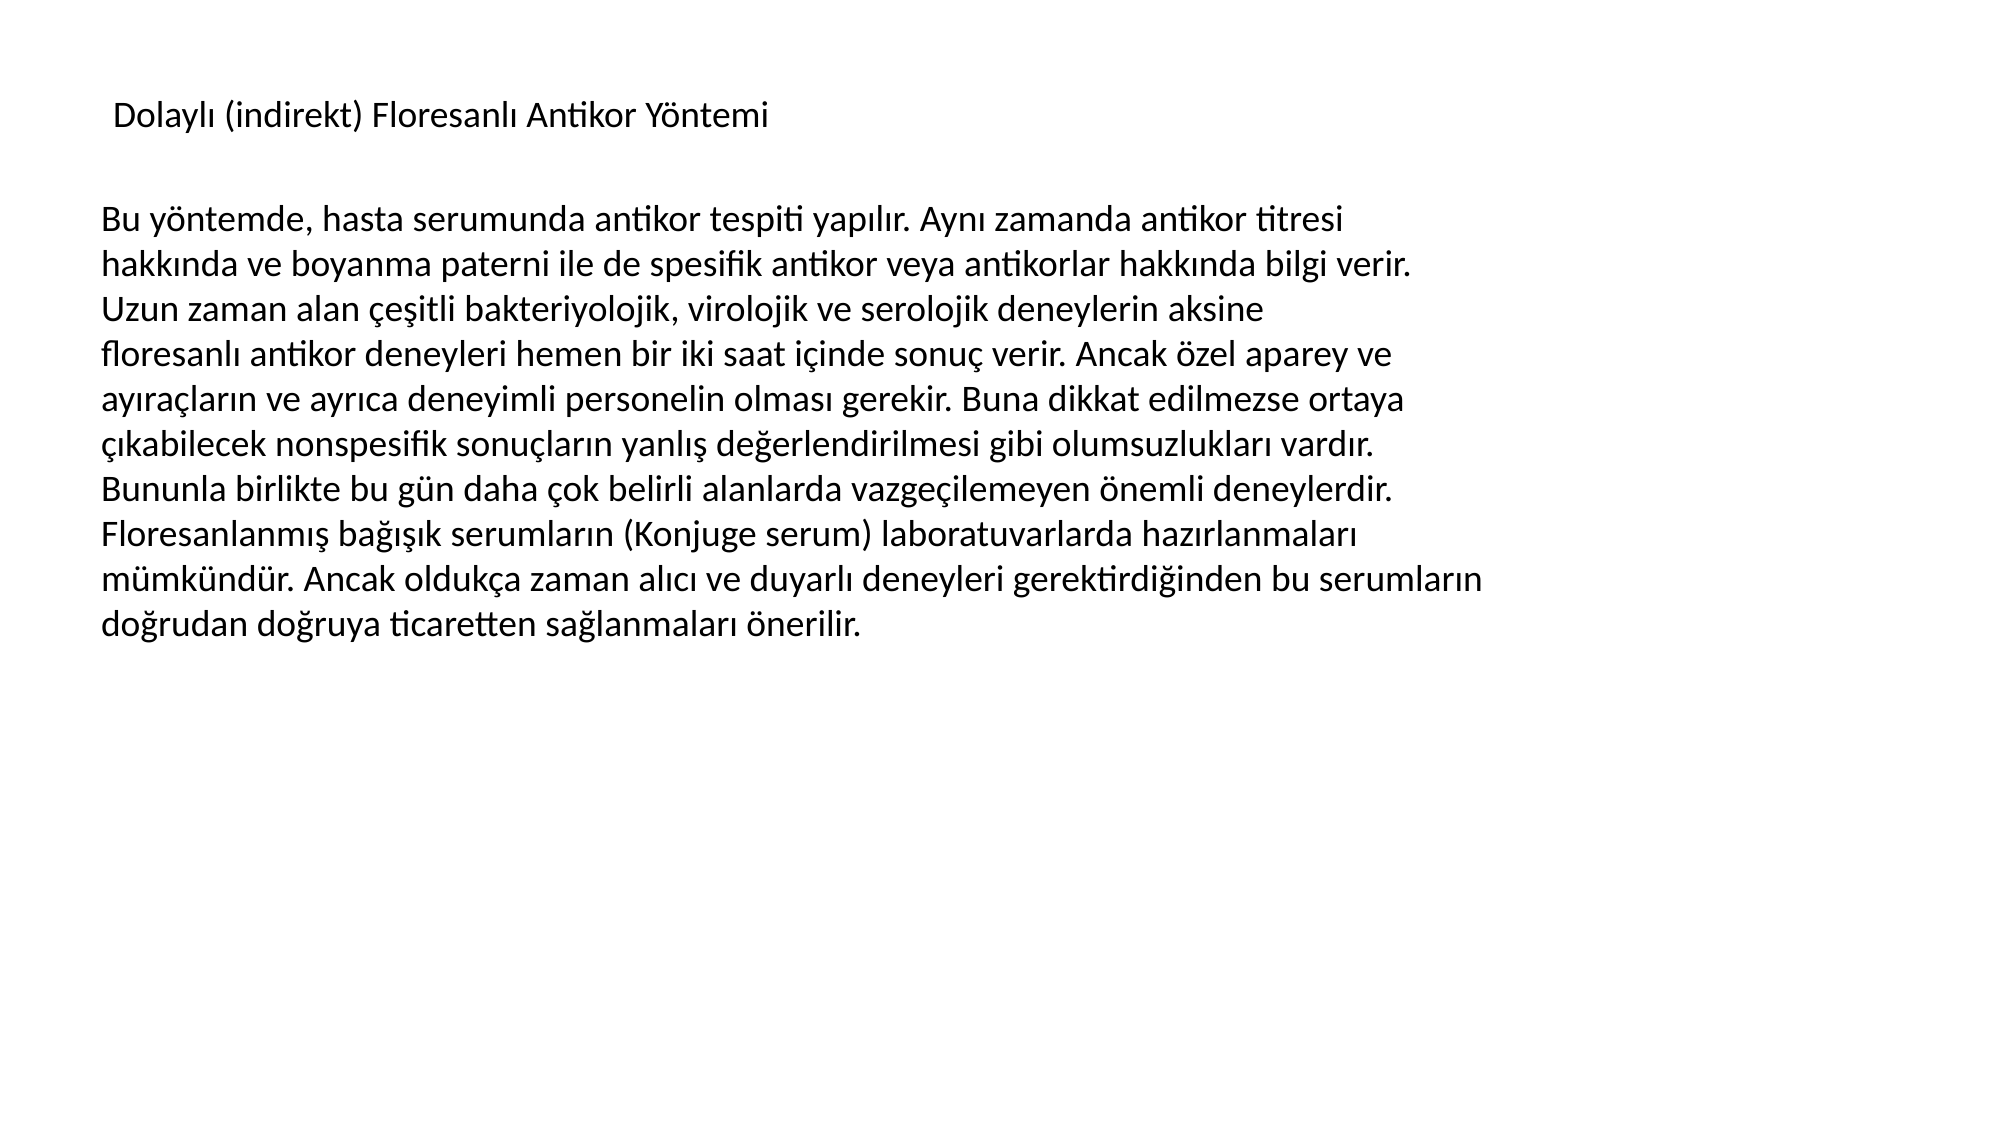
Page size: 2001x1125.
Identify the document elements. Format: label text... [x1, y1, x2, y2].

text_box Dolaylı (indirekt) Floresanlı Antikor Yöntemi [98, 82, 785, 142]
text_box Bu yöntemde, hasta serumunda antikor tespiti yapılır. Aynı zamanda antikor titresi hakkında ve boyanma paterni ile de spesifik antikor veya antikorlar hakkında bilgi verir. Uzun zaman alan çeşitli bakteriyolojik, virolojik ve serolojik deneylerin aksine floresanlı antikor deneyleri hemen bir iki saat içinde sonuç verir. Ancak özel aparey ve ayıraçların ve ayrıca deneyimli personelin olması gerekir. Buna dikkat edilmezse ortaya çıkabilecek nonspesifik sonuçların yanlış değerlendirilmesi gibi olumsuzlukları vardır. Bununla birlikte bu gün daha çok belirli alanlarda vazgeçilemeyen önemli deneylerdir. Floresanlanmış bağışık serumların (Konjuge serum) laboratuvarlarda hazırlanmaları mümkündür. Ancak oldukça zaman alıcı ve duyarlı deneyleri gerektirdiğinden bu serumların doğrudan doğruya ticaretten sağlanmaları önerilir. [86, 186, 1940, 652]
